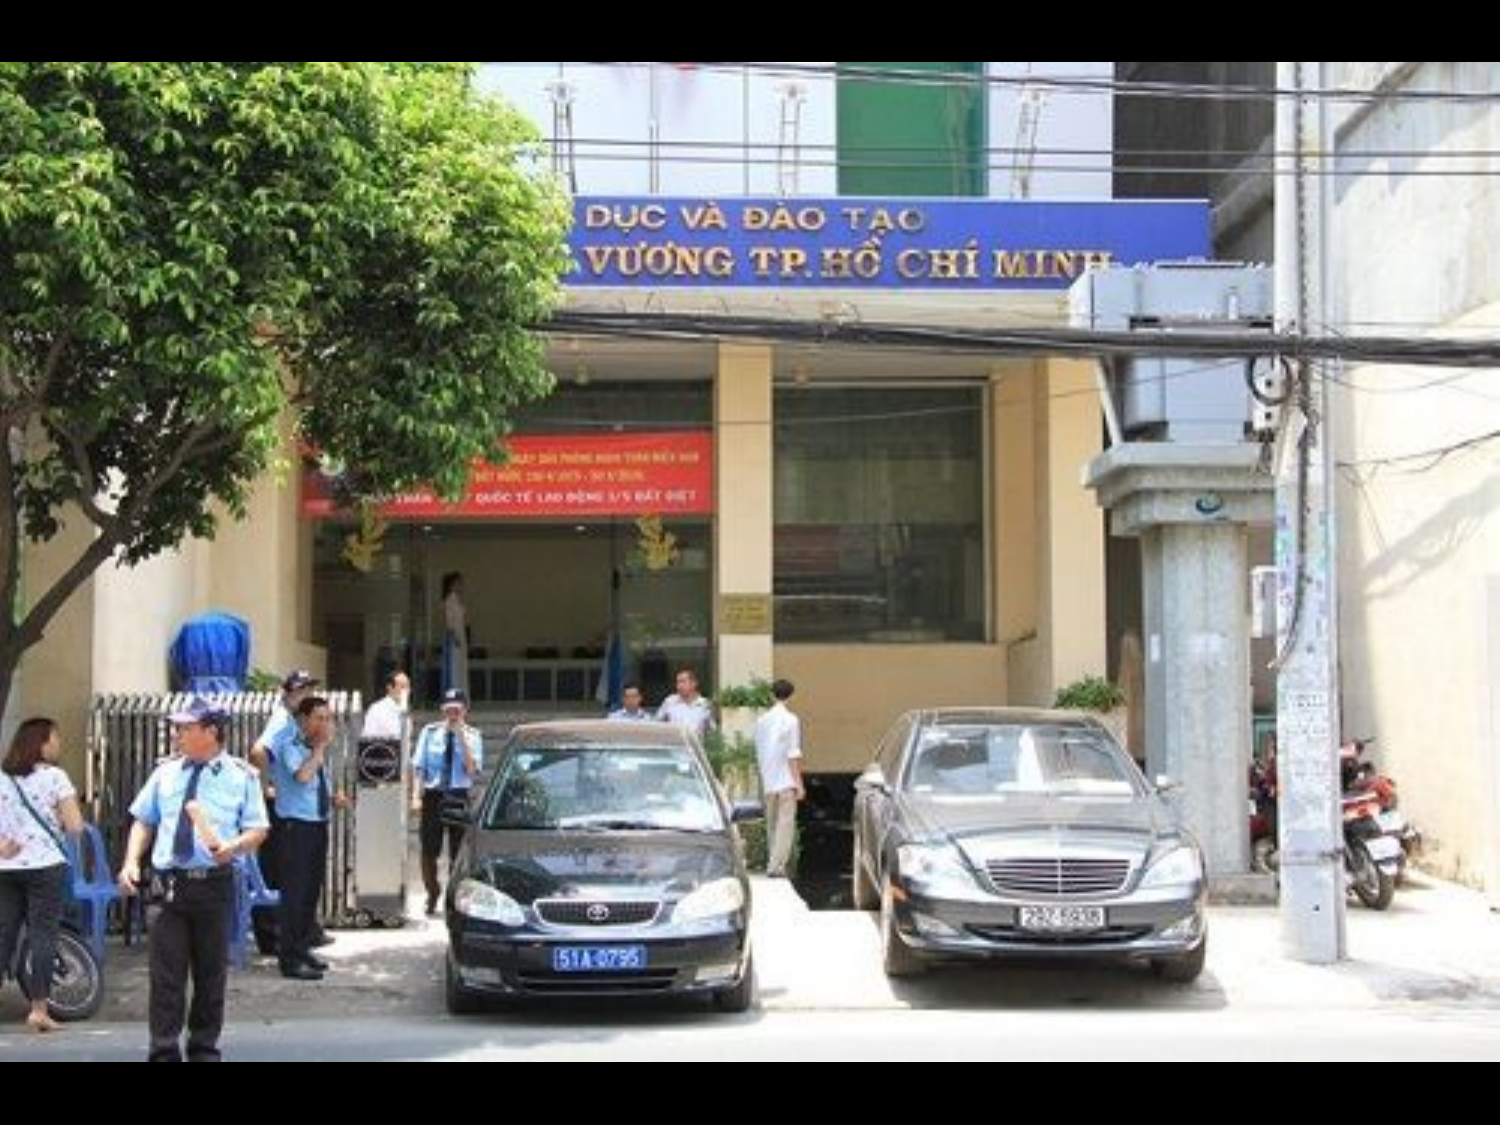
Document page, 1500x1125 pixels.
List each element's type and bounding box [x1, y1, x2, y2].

picture [0, 62, 1500, 1063]
